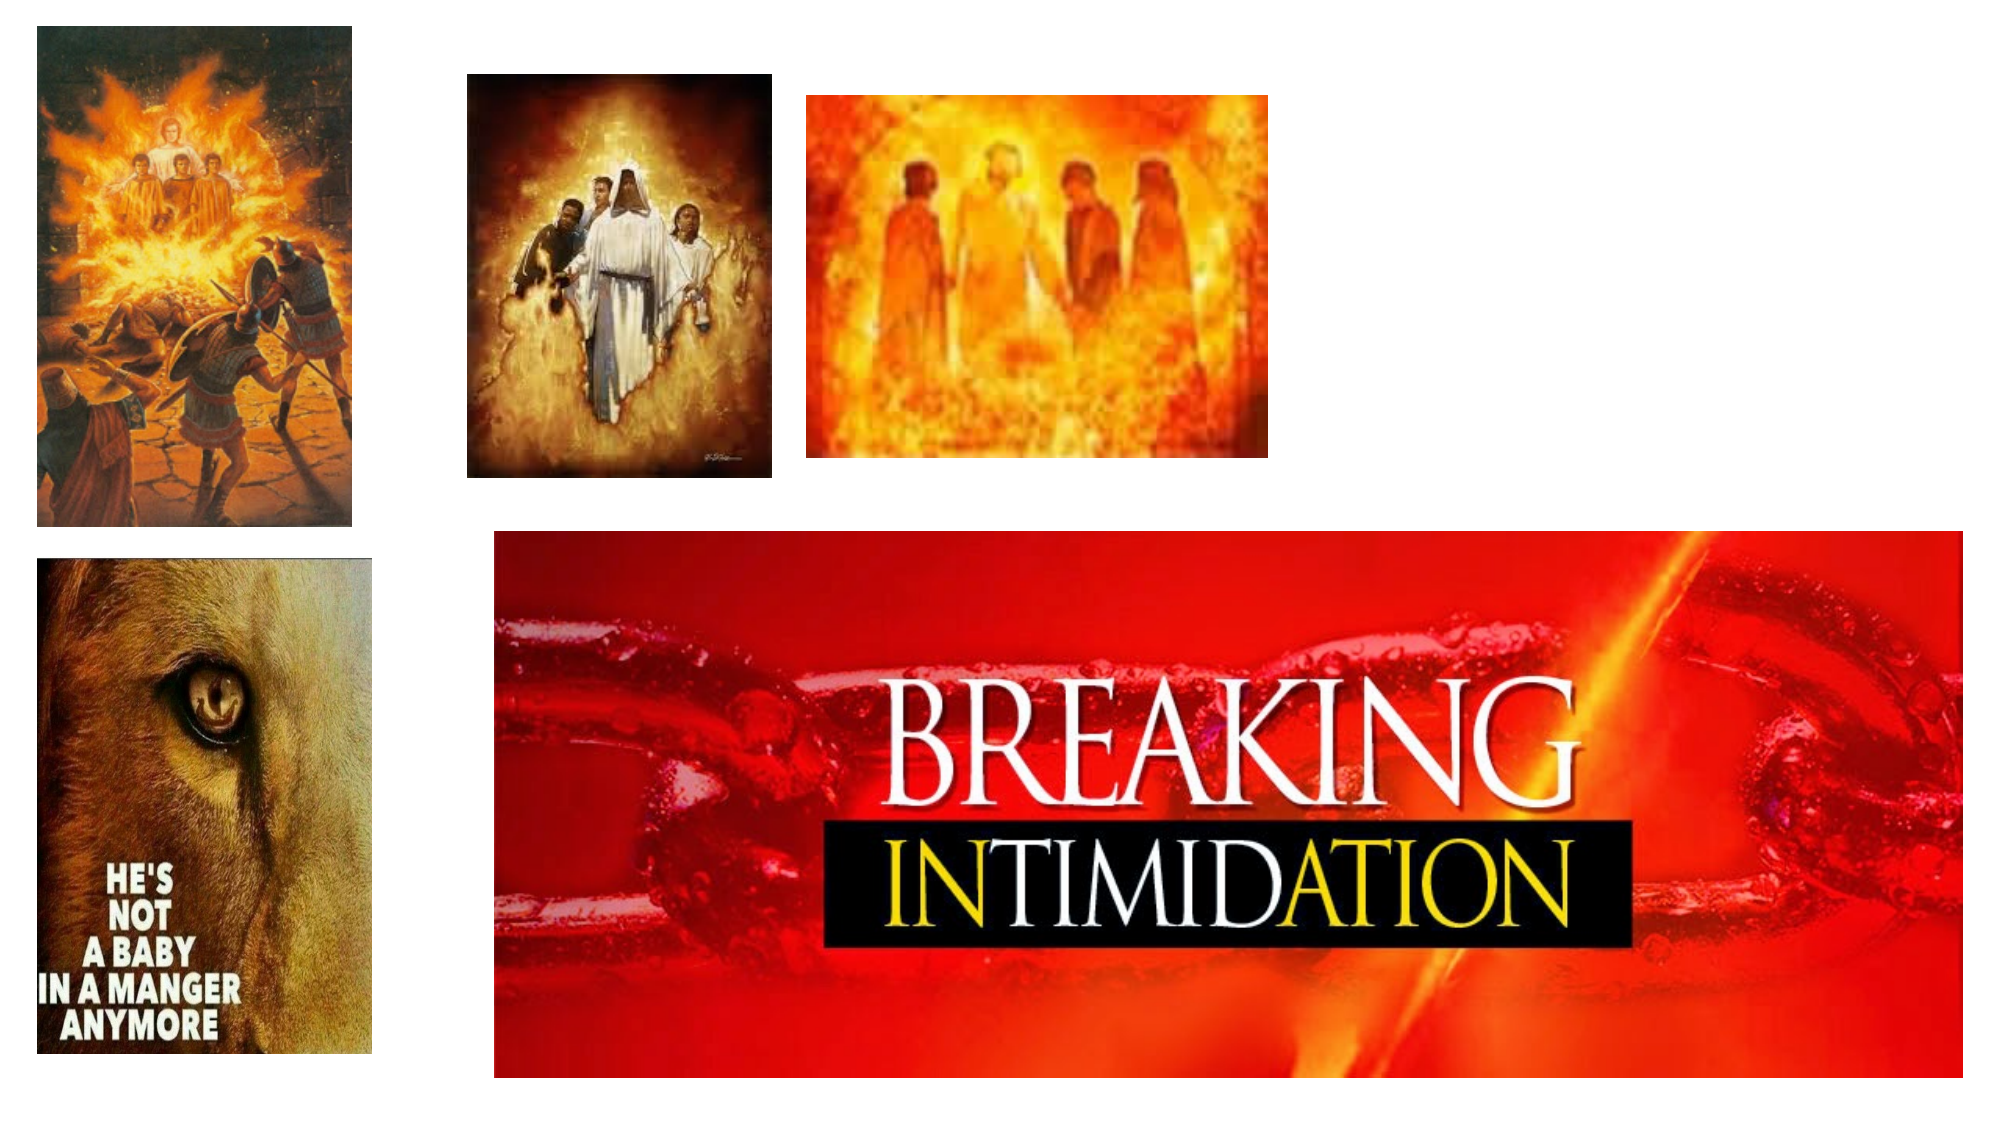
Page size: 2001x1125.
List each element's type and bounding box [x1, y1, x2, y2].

picture [494, 531, 1963, 1079]
picture [37, 26, 352, 527]
picture [806, 94, 1268, 458]
picture [37, 556, 372, 1054]
picture [467, 74, 772, 478]
